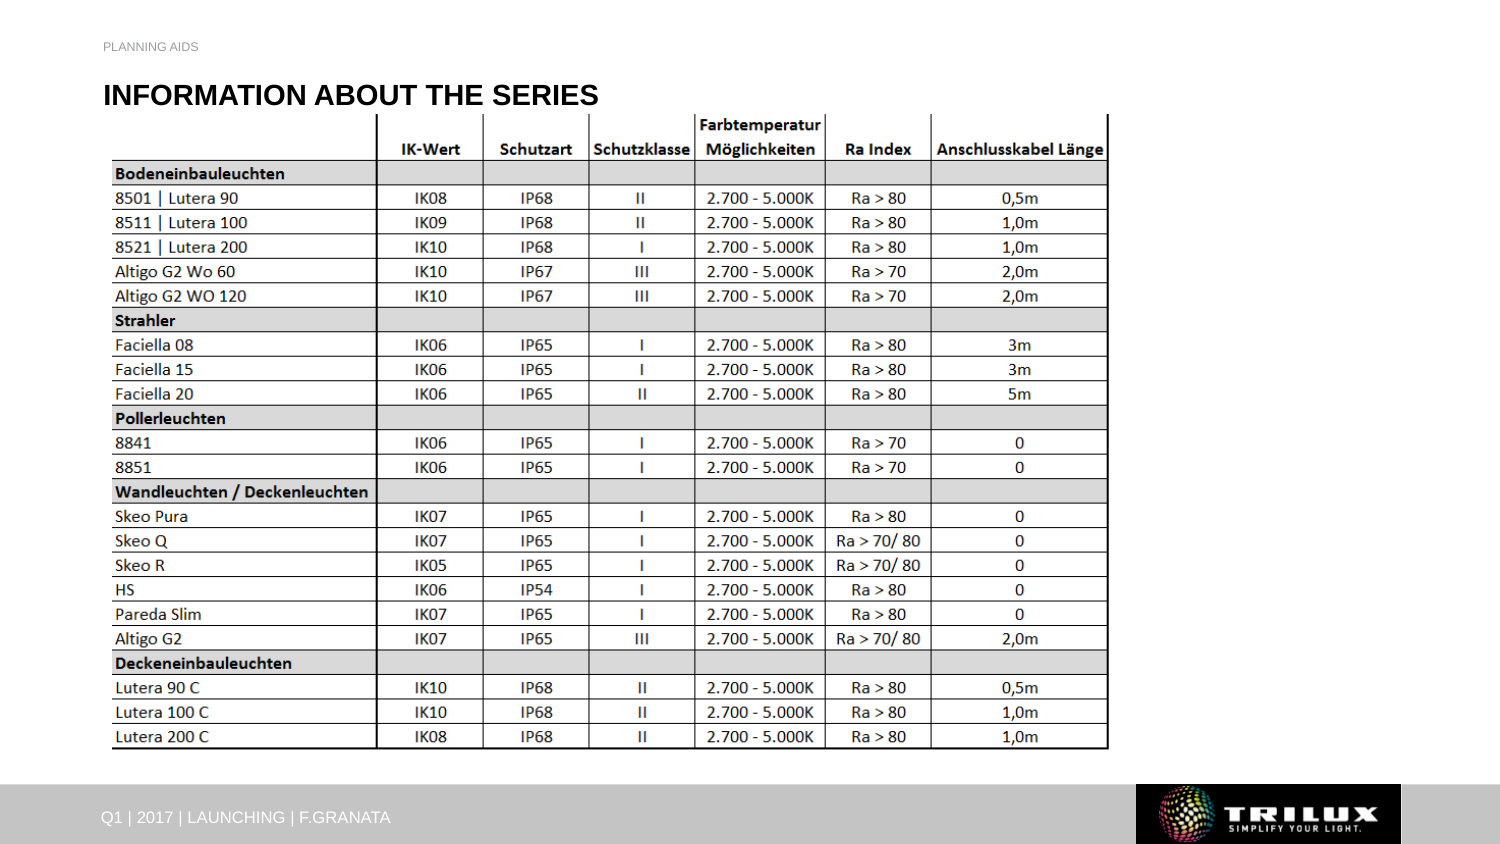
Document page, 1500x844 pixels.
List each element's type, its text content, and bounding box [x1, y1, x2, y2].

title Information about the series [88, 68, 1400, 210]
picture [111, 114, 1123, 778]
picture [1159, 786, 1378, 842]
list Planning aids [88, 32, 1400, 68]
